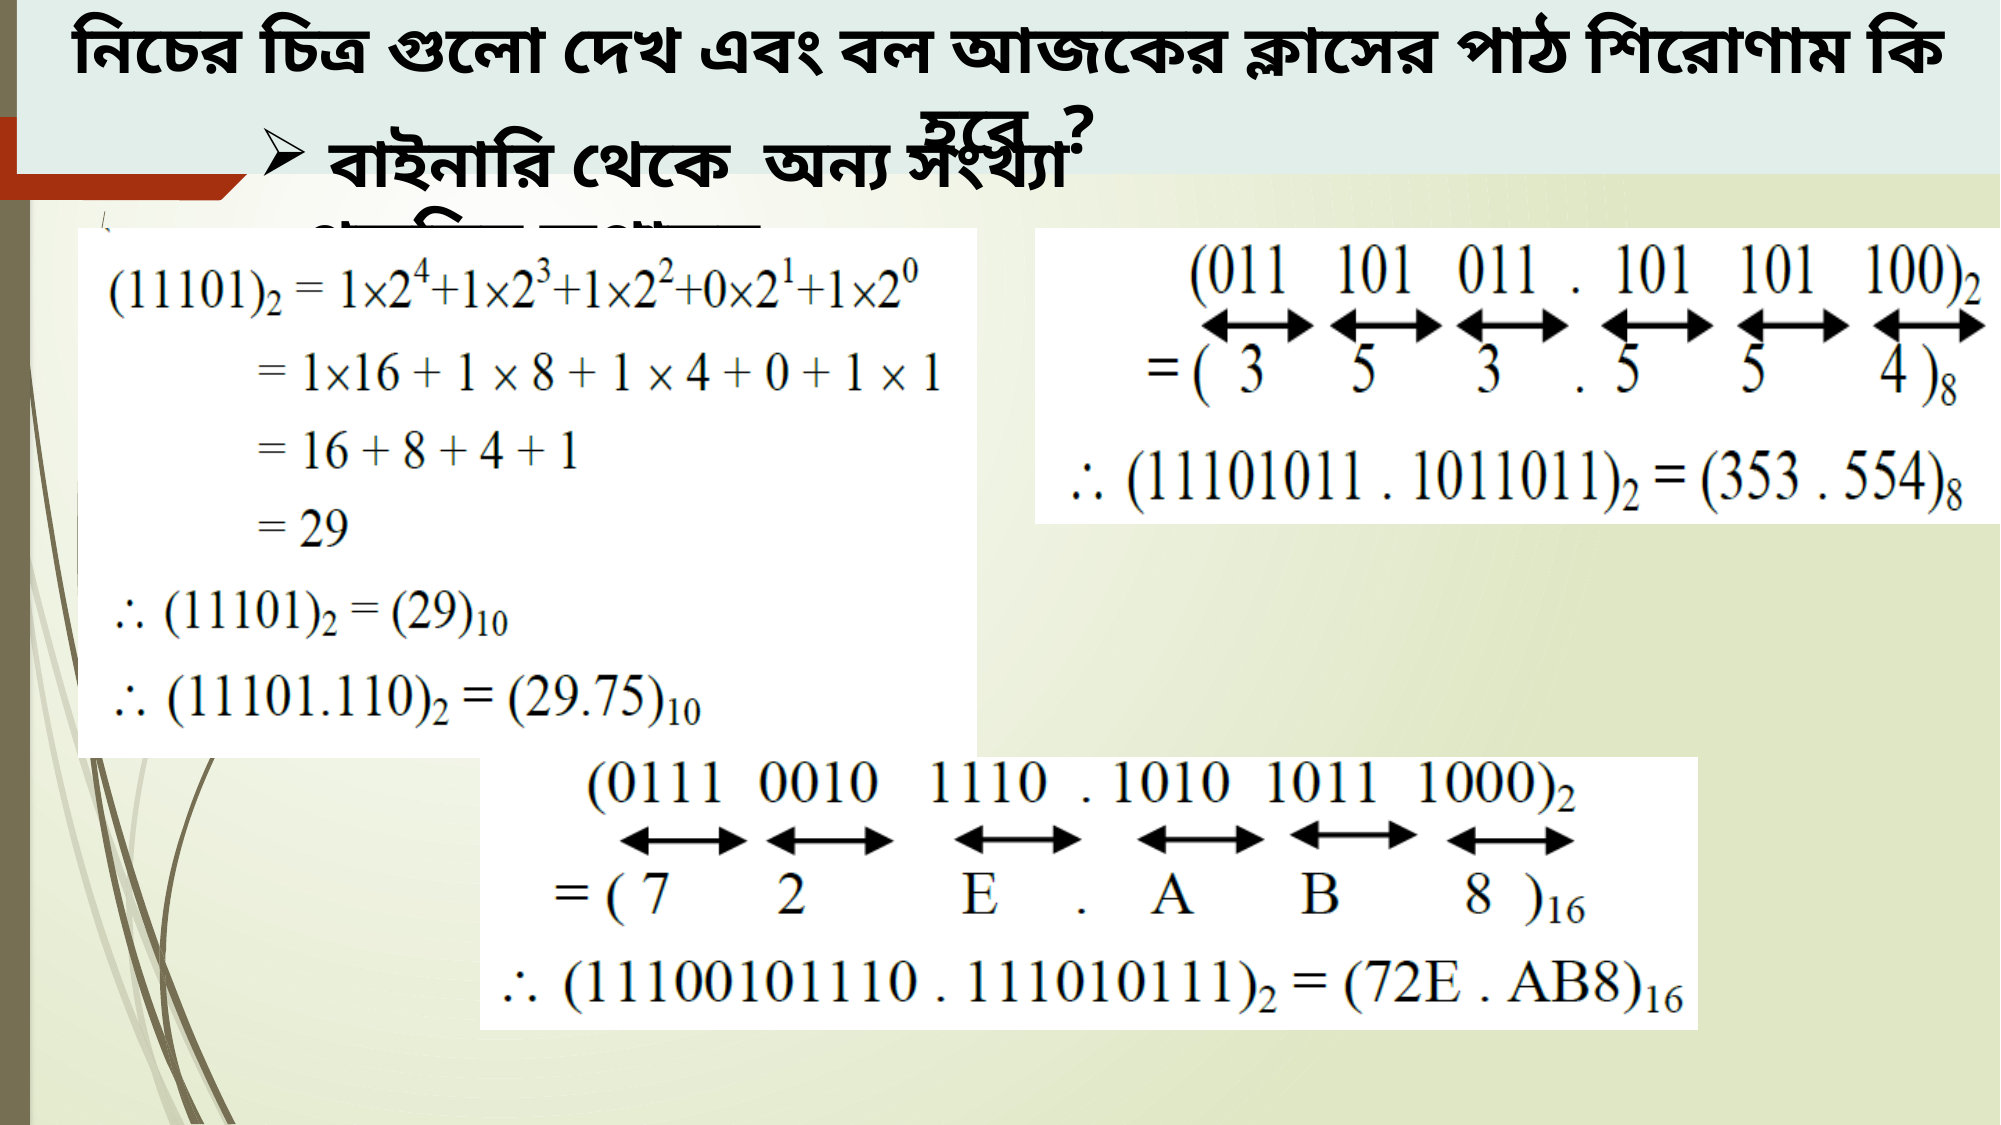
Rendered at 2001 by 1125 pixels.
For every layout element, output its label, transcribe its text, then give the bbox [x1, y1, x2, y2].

picture [1035, 227, 2000, 524]
text_box নিচের চিত্র গুলো দেখ এবং বল আজকের ক্লাসের পাঠ শিরোণাম কি হবে ? [16, 0, 2000, 174]
picture [78, 227, 1698, 1030]
text_box বাইনারি থেকে অন্য সংখ্যা পদ্ধতির রুপান্তর [243, 113, 1225, 289]
